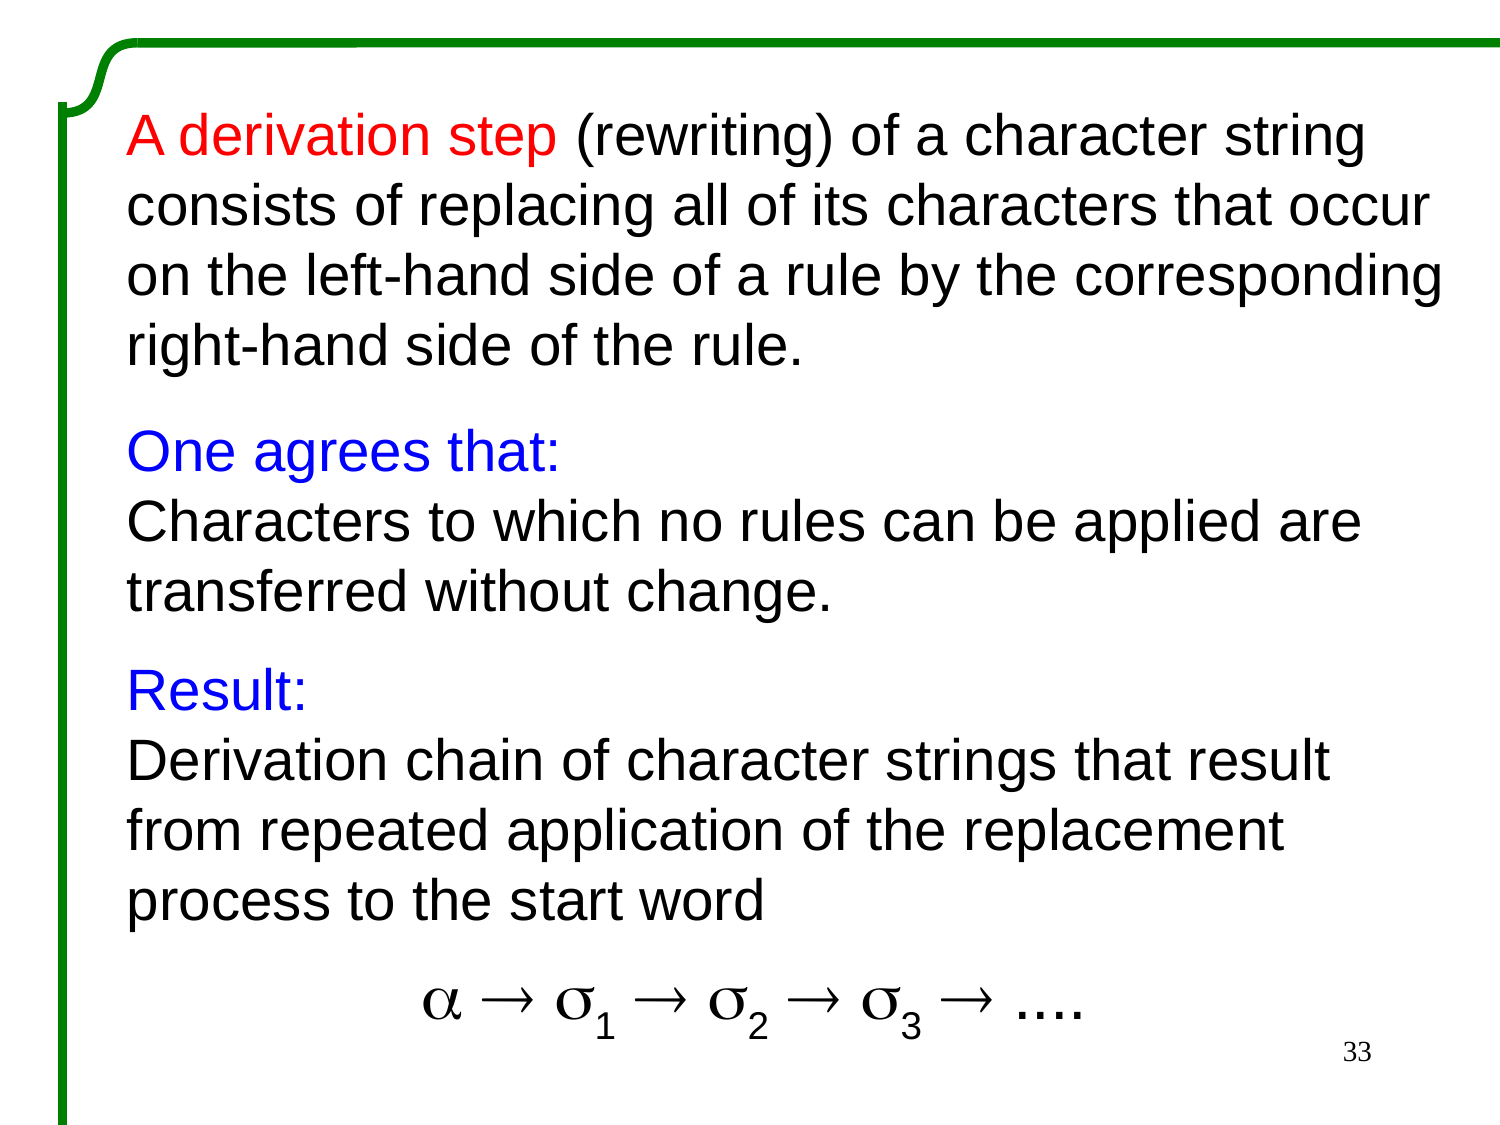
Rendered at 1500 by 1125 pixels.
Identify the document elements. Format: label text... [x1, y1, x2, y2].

text_box   1  2  3  .... [406, 945, 1181, 1055]
text_box A derivation step (rewriting) of a character string consists of replacing all of its characters that occur on the left-hand side of a rule by the corresponding right-hand side of the rule. One agrees that: Characters to which no rules can be applied are transferred without change. Result: Derivation chain of character strings that result from repeated application of the replacement process to the start word [112, 90, 1475, 940]
slide_number 33 [1074, 1025, 1388, 1100]
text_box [64, 40, 136, 116]
